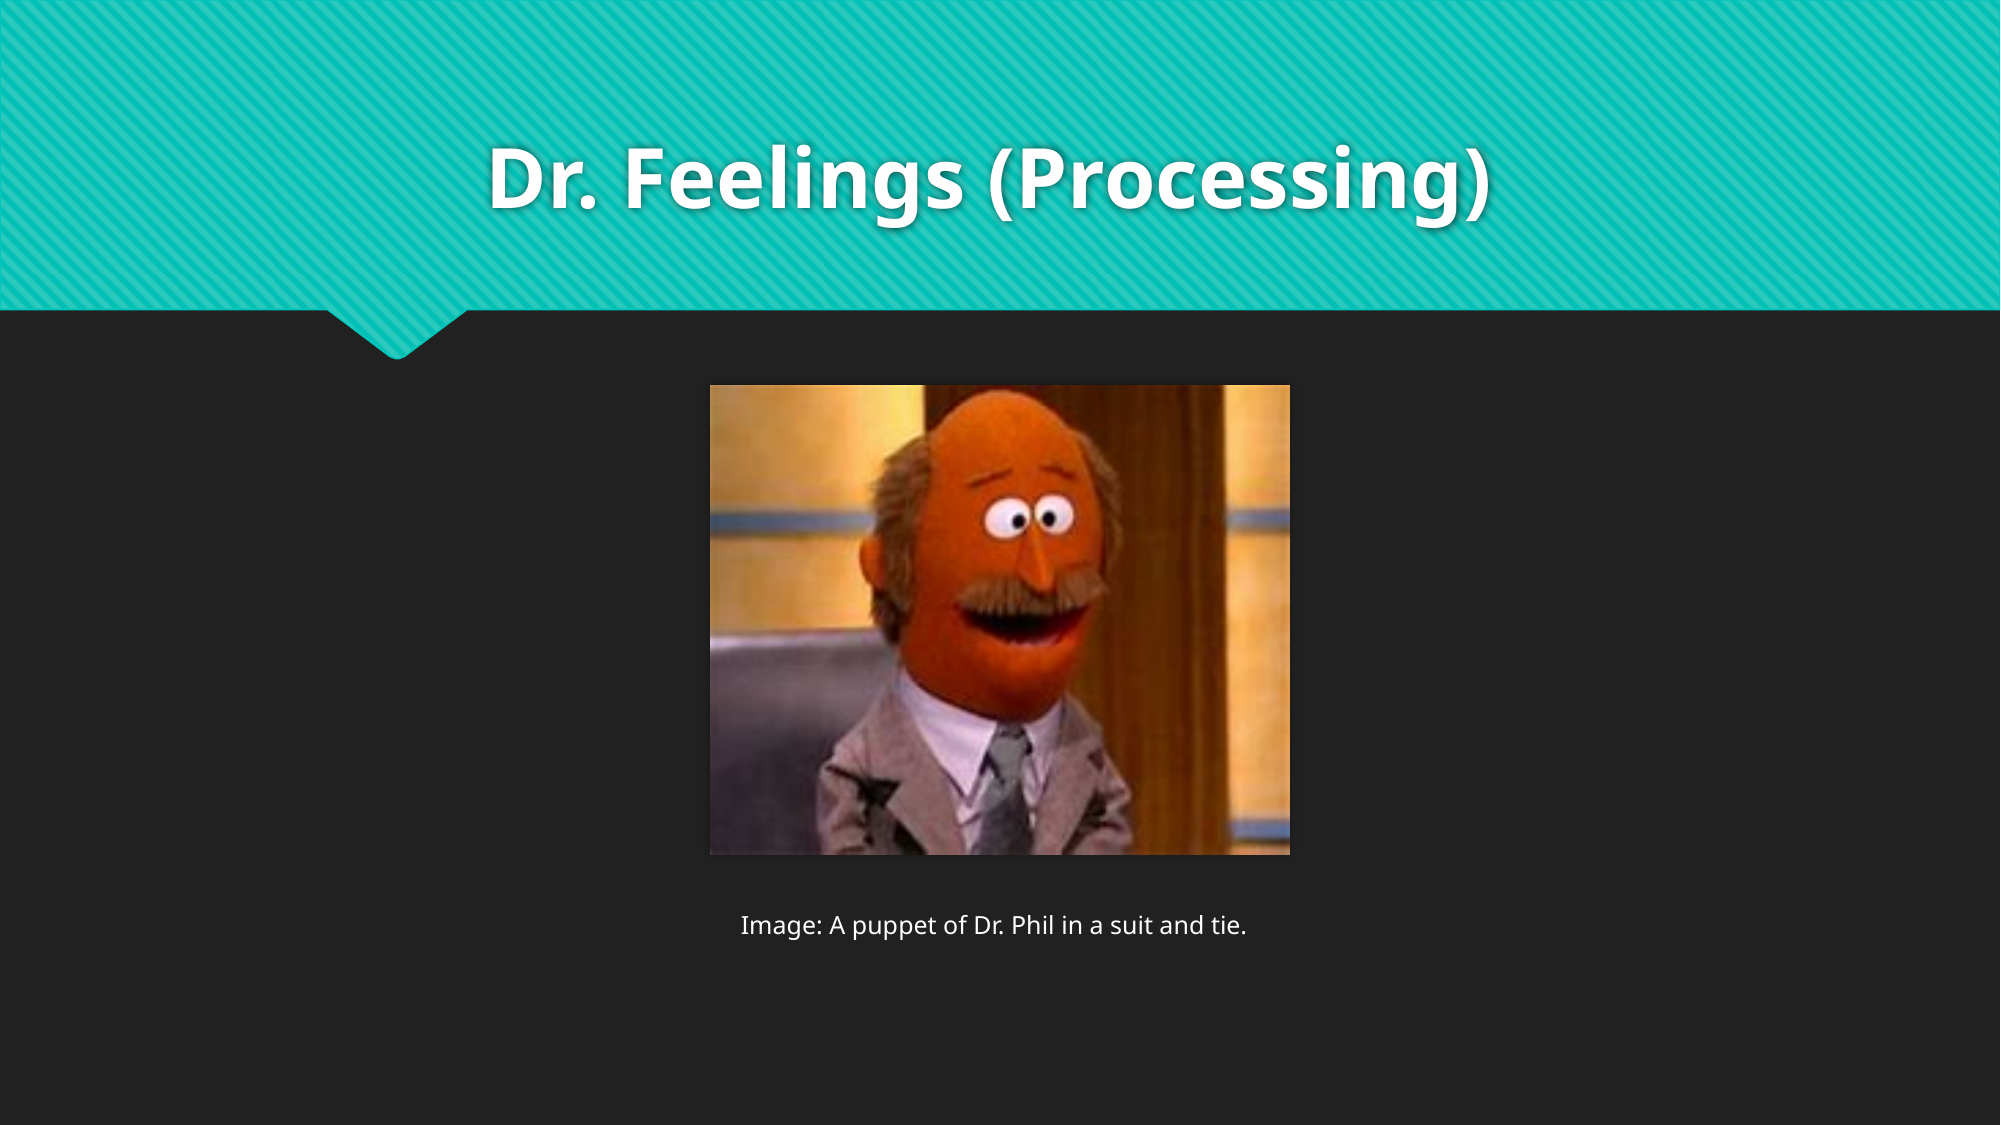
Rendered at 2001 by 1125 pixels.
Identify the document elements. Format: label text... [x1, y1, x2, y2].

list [710, 384, 1290, 855]
text_box Image: A puppet of Dr. Phil in a suit and tie. [726, 902, 1398, 947]
title Dr. Feelings (Processing) [132, 73, 1868, 233]
